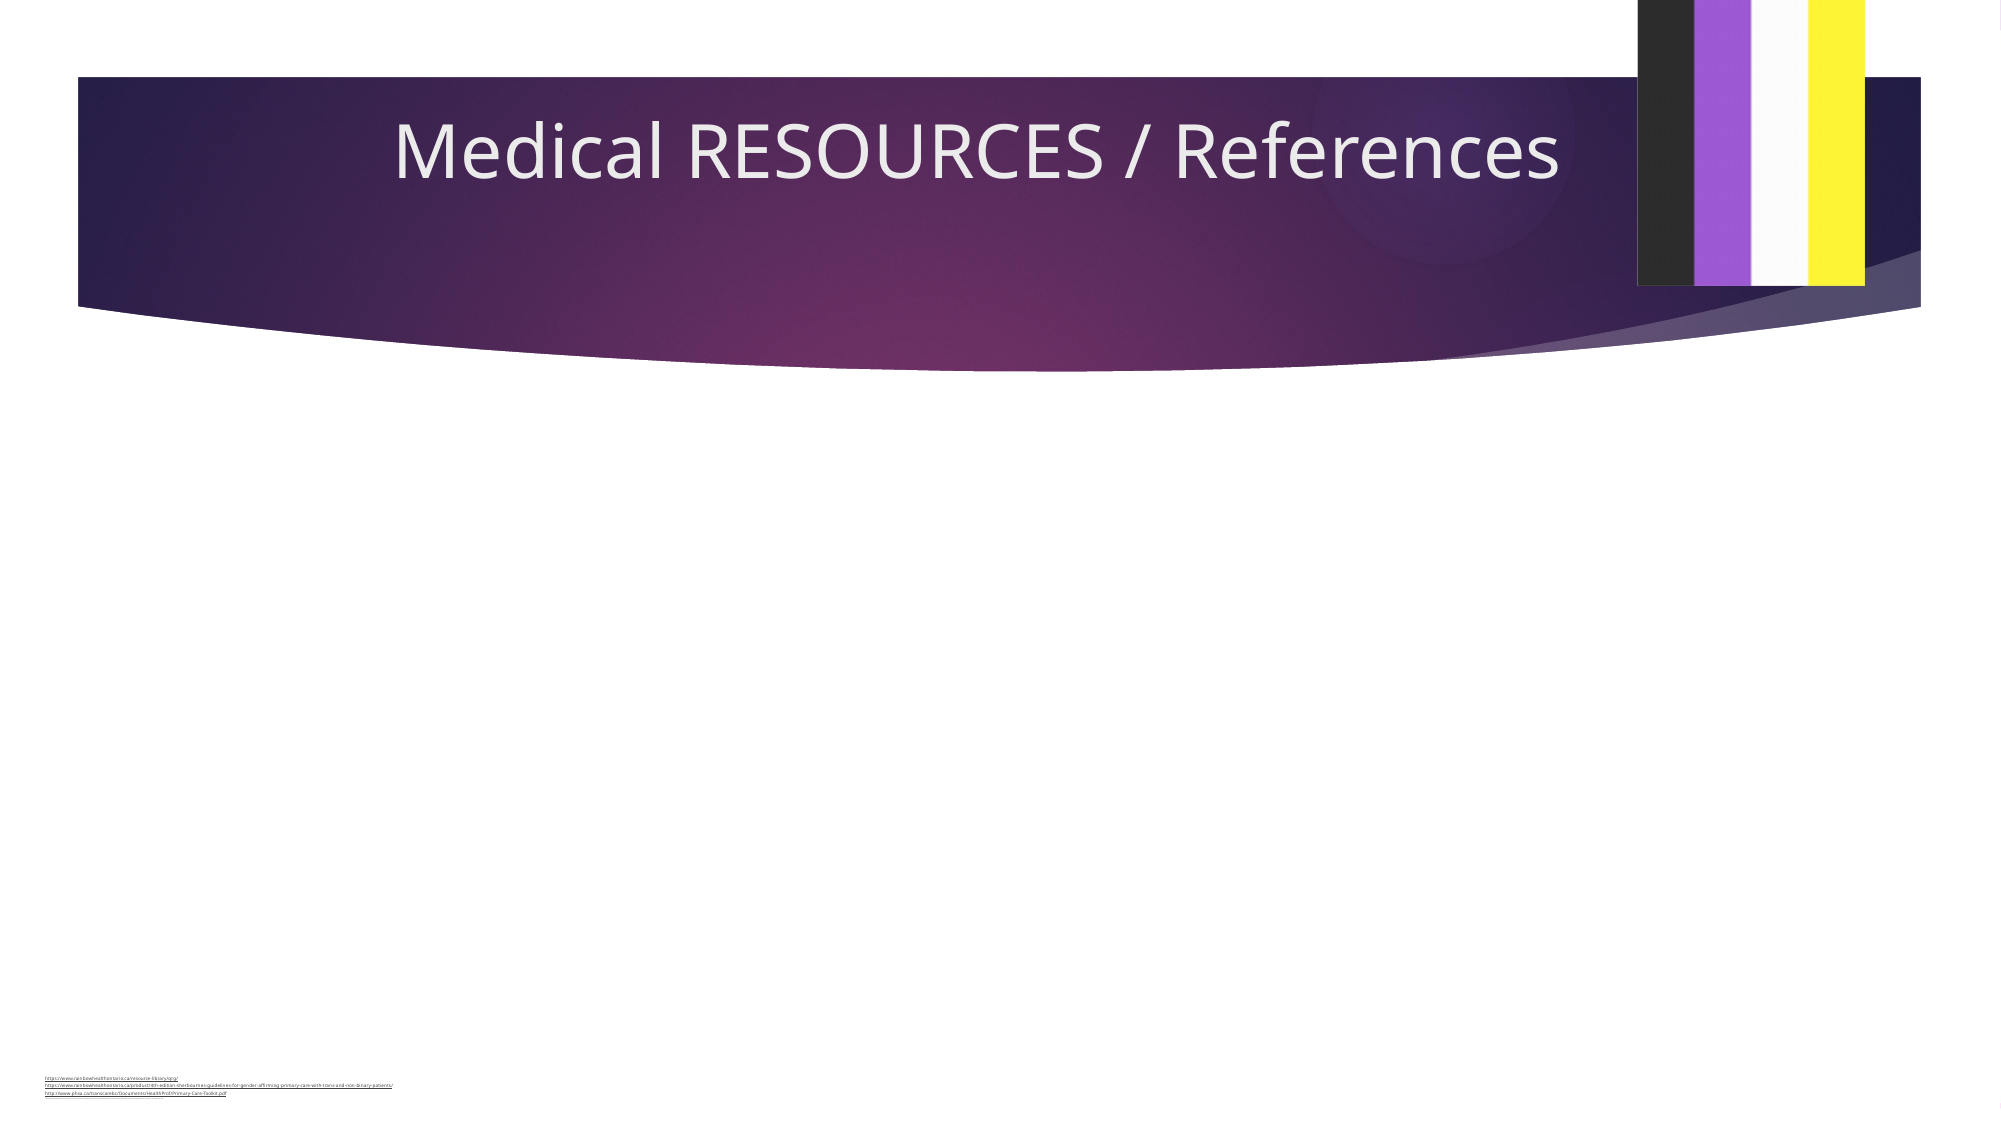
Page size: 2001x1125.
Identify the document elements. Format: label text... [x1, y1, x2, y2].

picture [1607, 0, 1894, 285]
title Medical RESOURCES / References [377, 62, 1602, 234]
list https://www.rainbowhealthontario.ca/resource-library/qrg/ https://www.rainbowhealthontario.ca/product/4th-edition-sherbournes-guidelines-for-gender-affirming-primary-care-with-trans-and-non-binary-patients/ http://www.phsa.ca/transcarebc/Documents/HealthProf/Primary-Care-Toolkit.pdf Chance Krempasky, Miles Harris, Lauren Abern, Frances Grimstad. Contraception across the transmasculine spectrum. American Journal of Obstetrics and Gynecology, Volume 222, Issue 2, 2020, Pages 134-143. [45, 1070, 1876, 1101]
